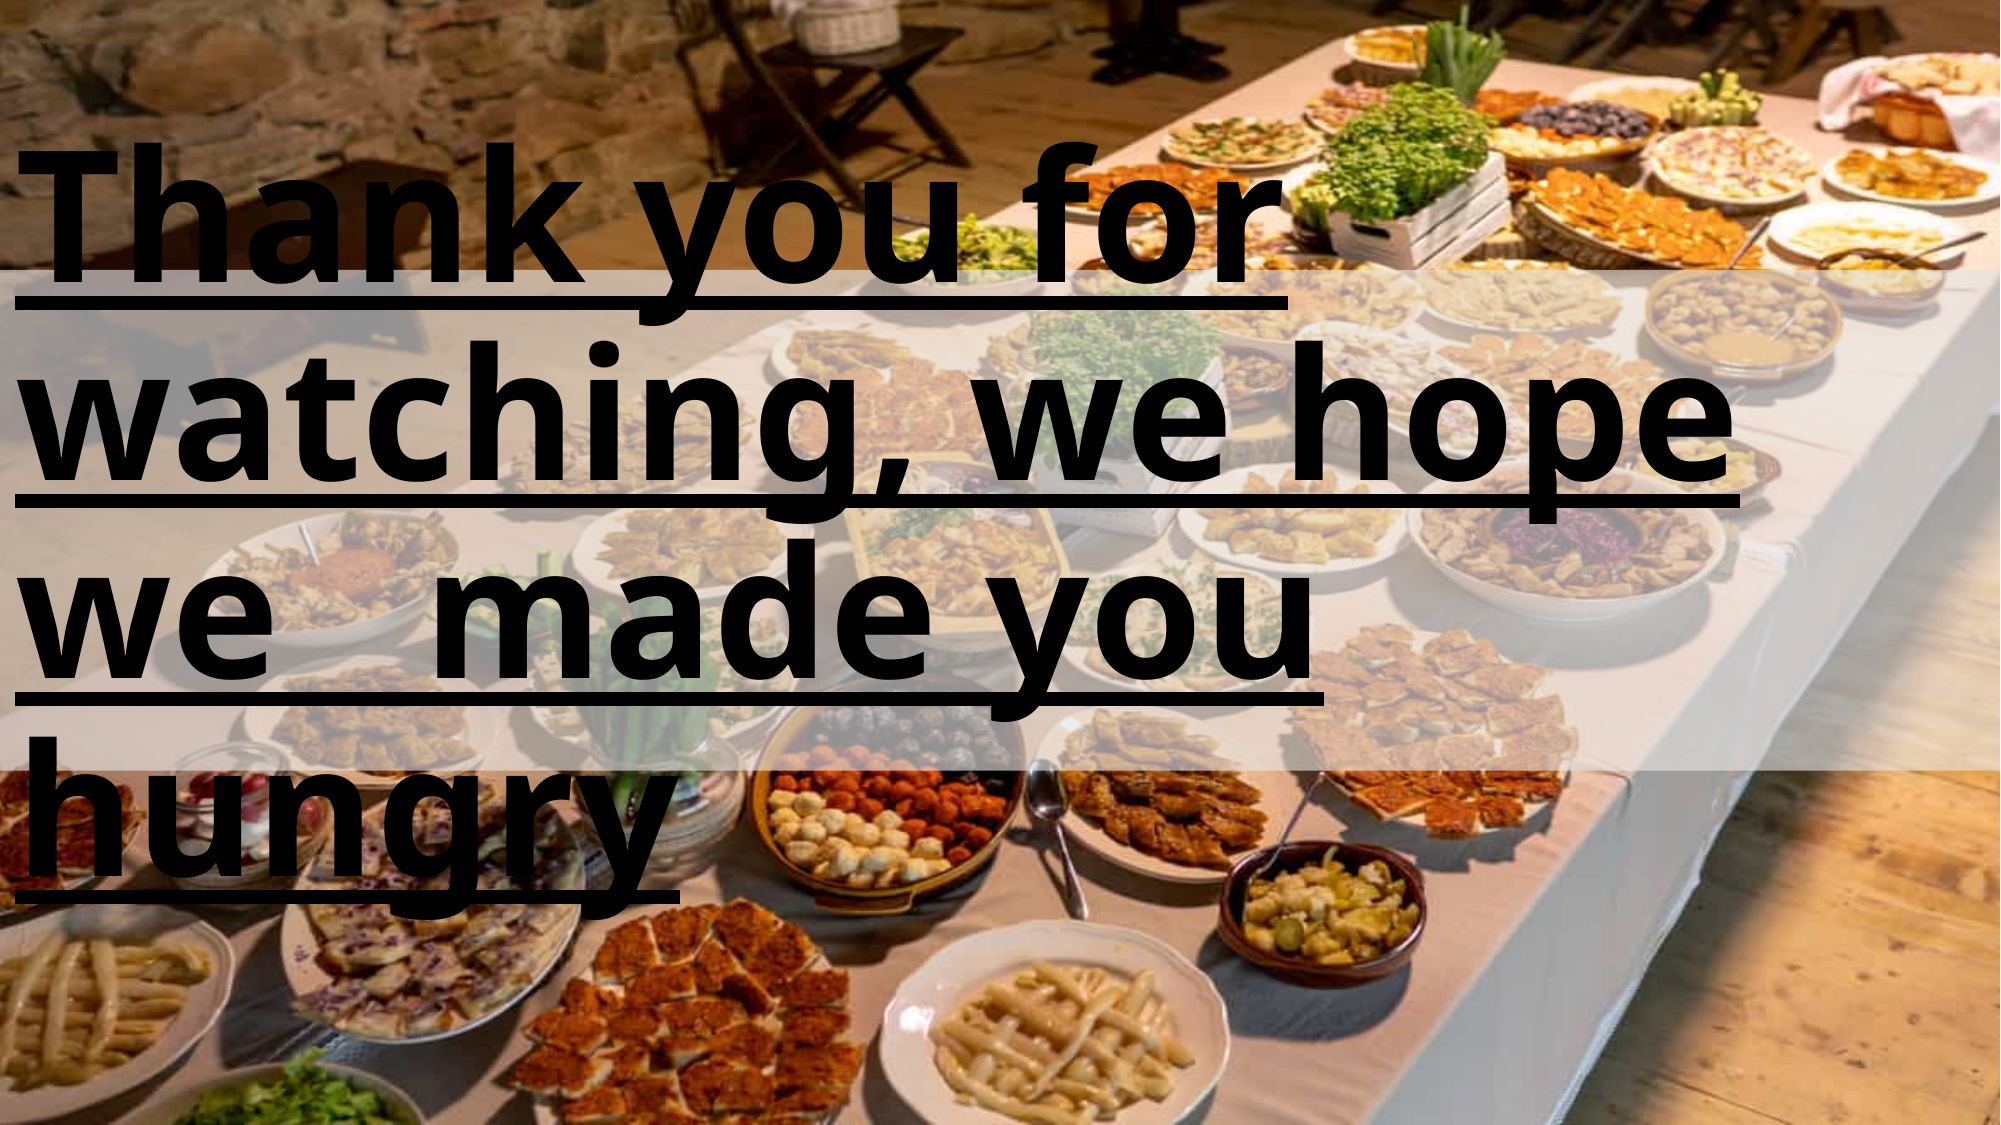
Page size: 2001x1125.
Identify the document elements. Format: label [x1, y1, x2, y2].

list [0, 0, 2000, 1125]
